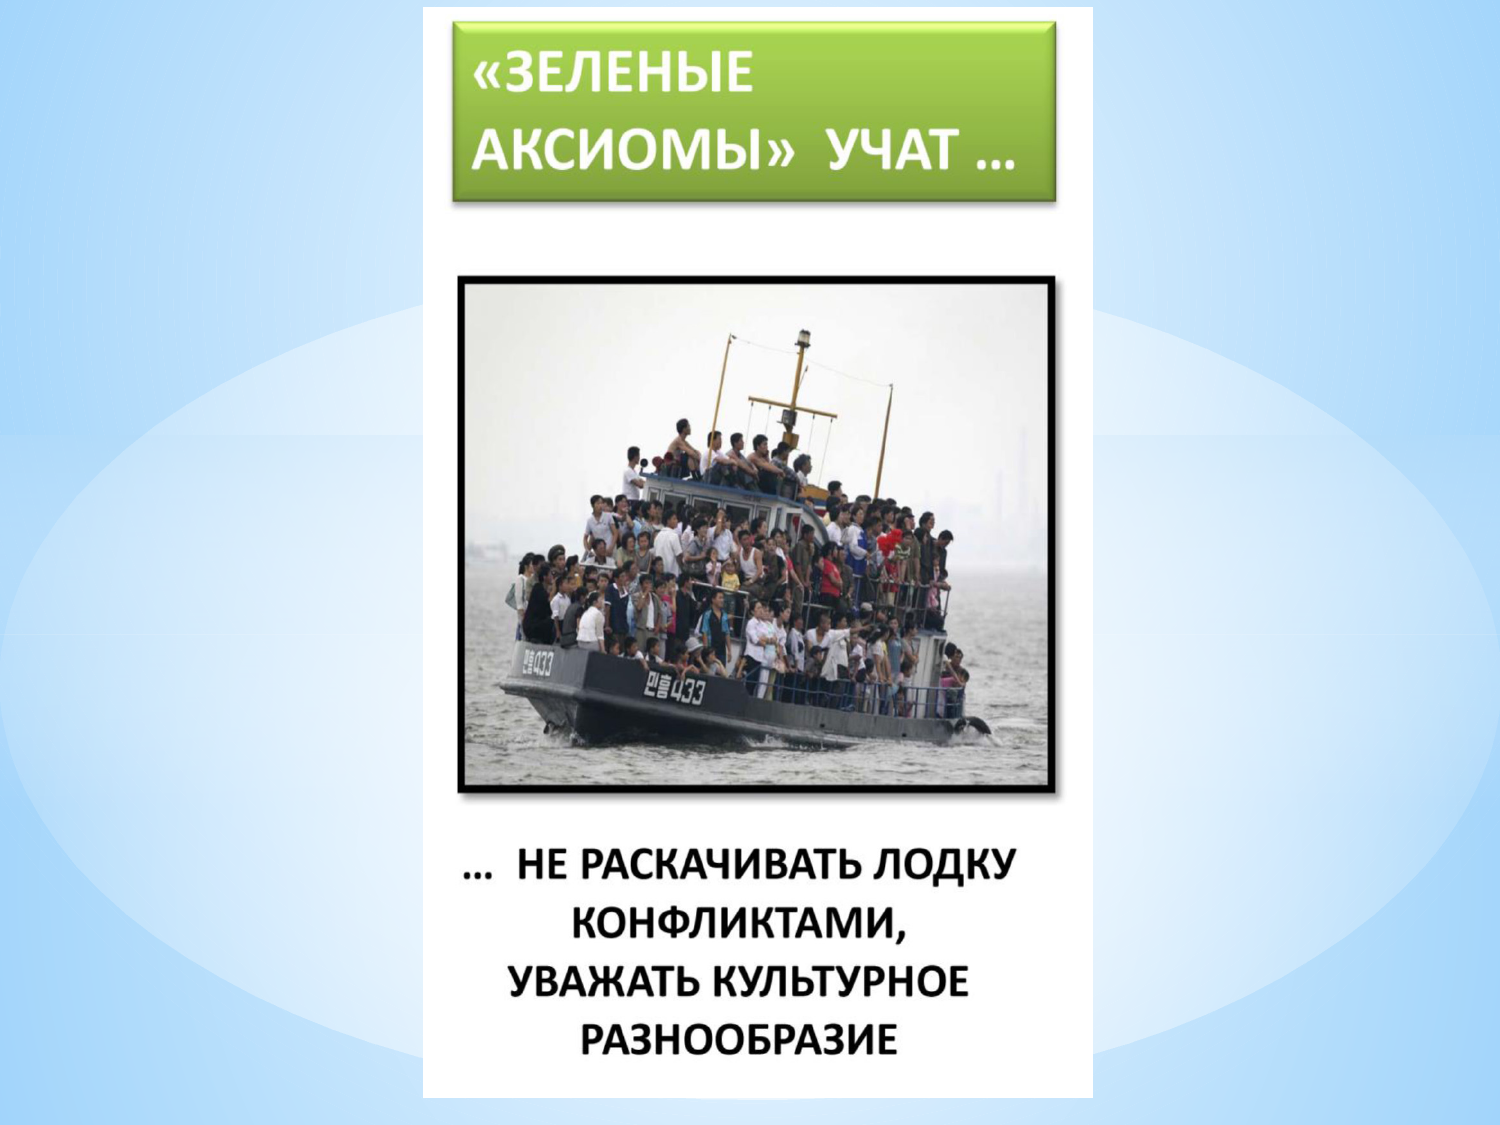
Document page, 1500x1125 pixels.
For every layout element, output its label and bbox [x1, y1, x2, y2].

picture [423, 7, 1093, 1098]
